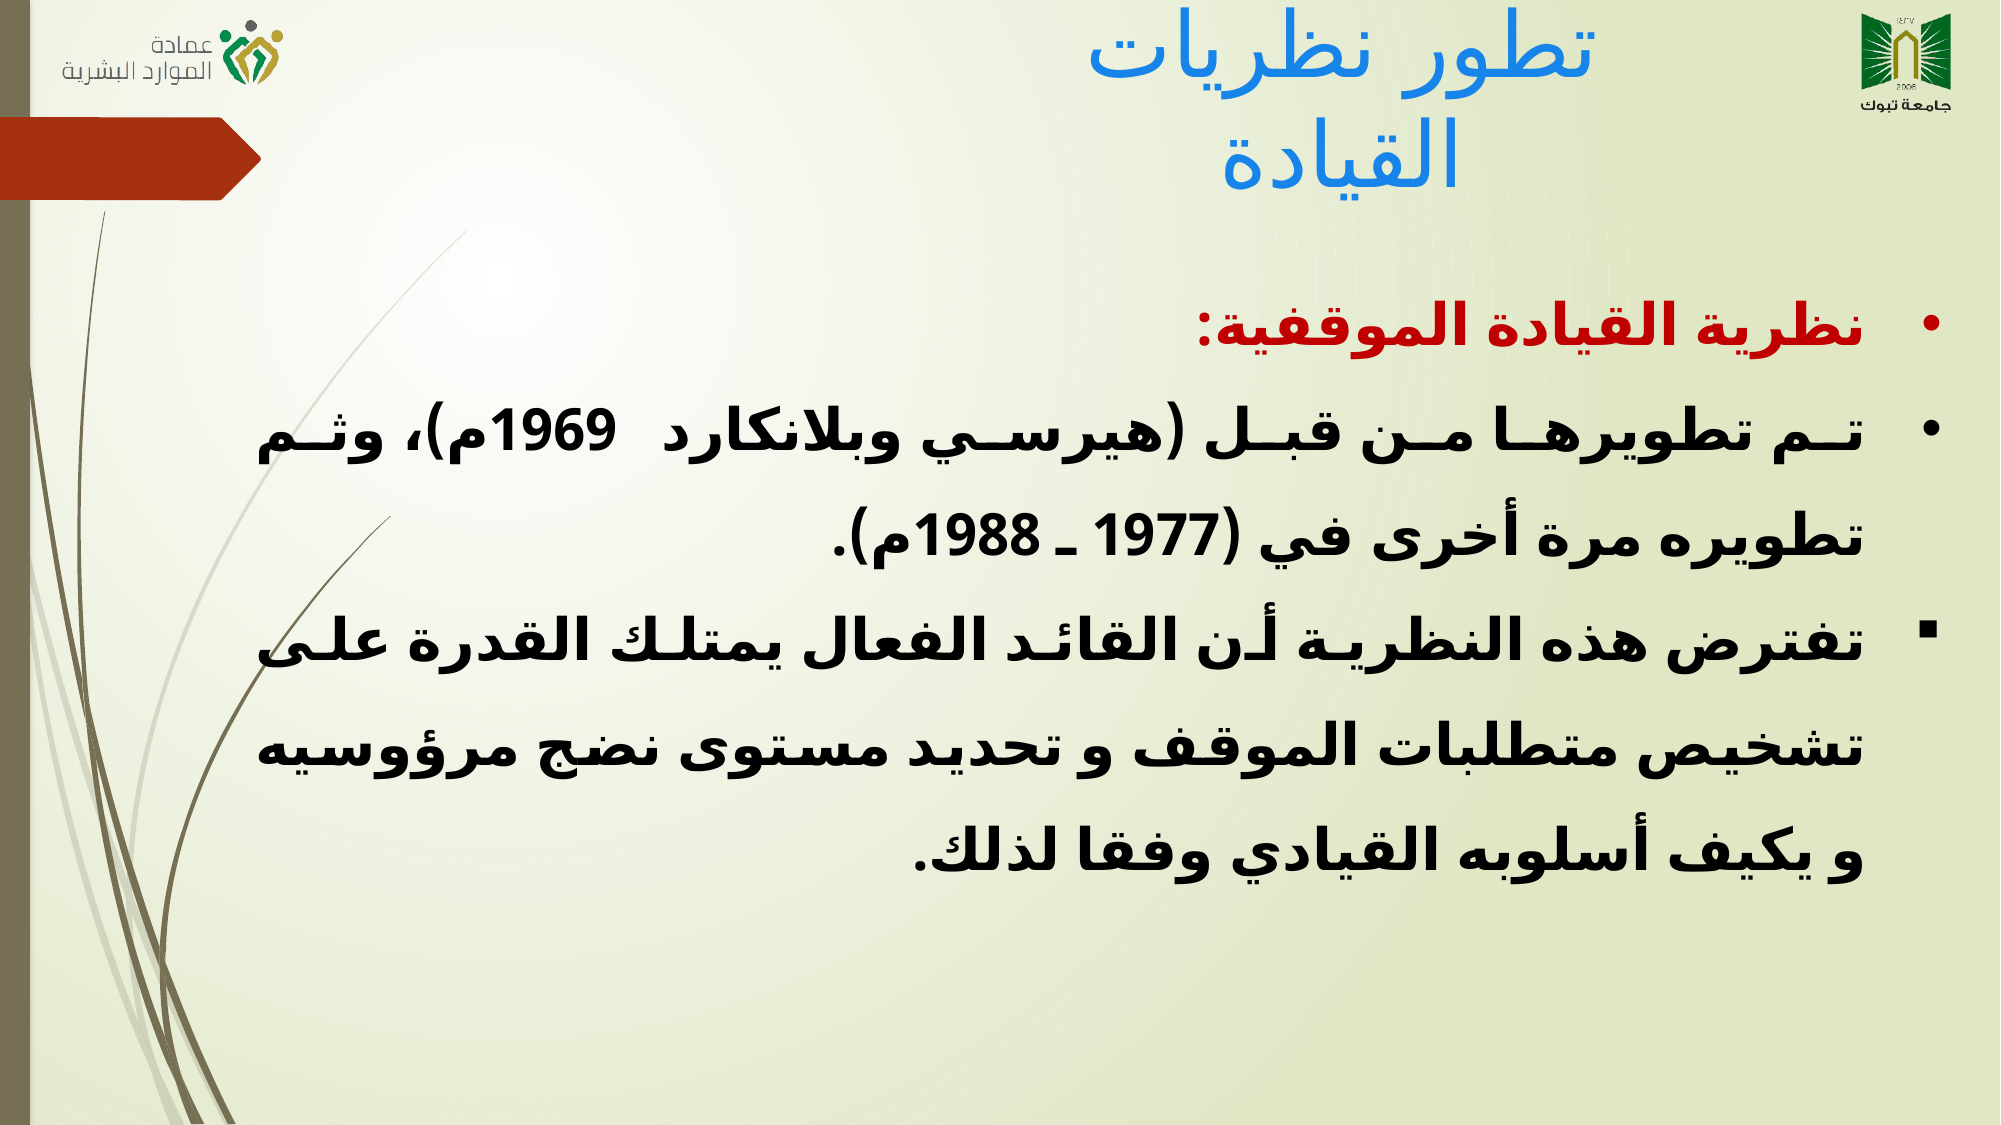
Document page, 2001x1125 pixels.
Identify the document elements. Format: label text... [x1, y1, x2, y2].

picture [1834, 4, 1981, 114]
text_box نظرية القيادة الموقفية: تم تطويرها من قبل (هيرسي وبلانكارد 1969م)، وثم تطويره مرة أخرى في (1977 ـ 1988م). تفترض هذه النظرية أن القائد الفعال يمتلك القدرة على تشخيص متطلبات الموقف و تحديد مستوى نضج مرؤوسيه و يكيف أسلوبه القيادي وفقا لذلك. [240, 244, 1957, 995]
picture [52, 0, 290, 106]
text_box تطور نظريات القيادة [953, 10, 1732, 182]
